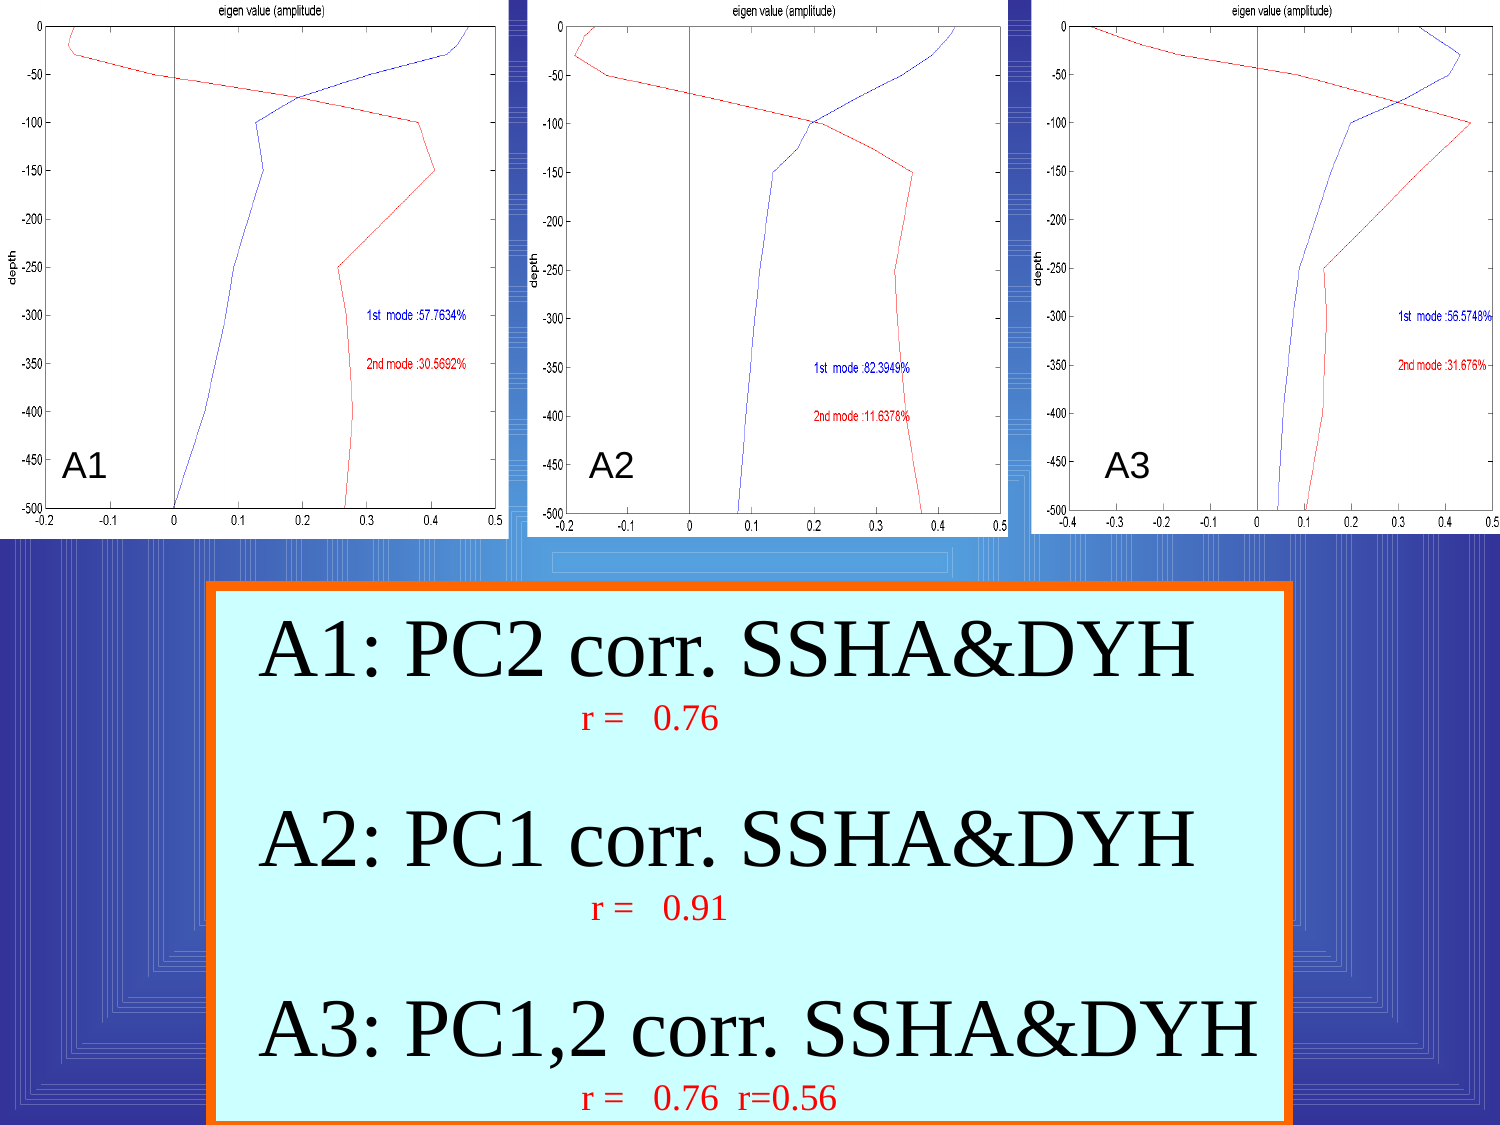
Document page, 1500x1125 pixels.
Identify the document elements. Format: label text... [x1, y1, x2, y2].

text_box A1: PC2 corr. SSHA&DYH r = 0.76 A2: PC1 corr. SSHA&DYH r = 0.91 A3: PC1,2 corr. SSHA&DYH r = 0.76 r=0.56 [210, 585, 1289, 1125]
picture [1030, 0, 1500, 534]
picture [527, 0, 1008, 538]
picture [0, 0, 509, 540]
